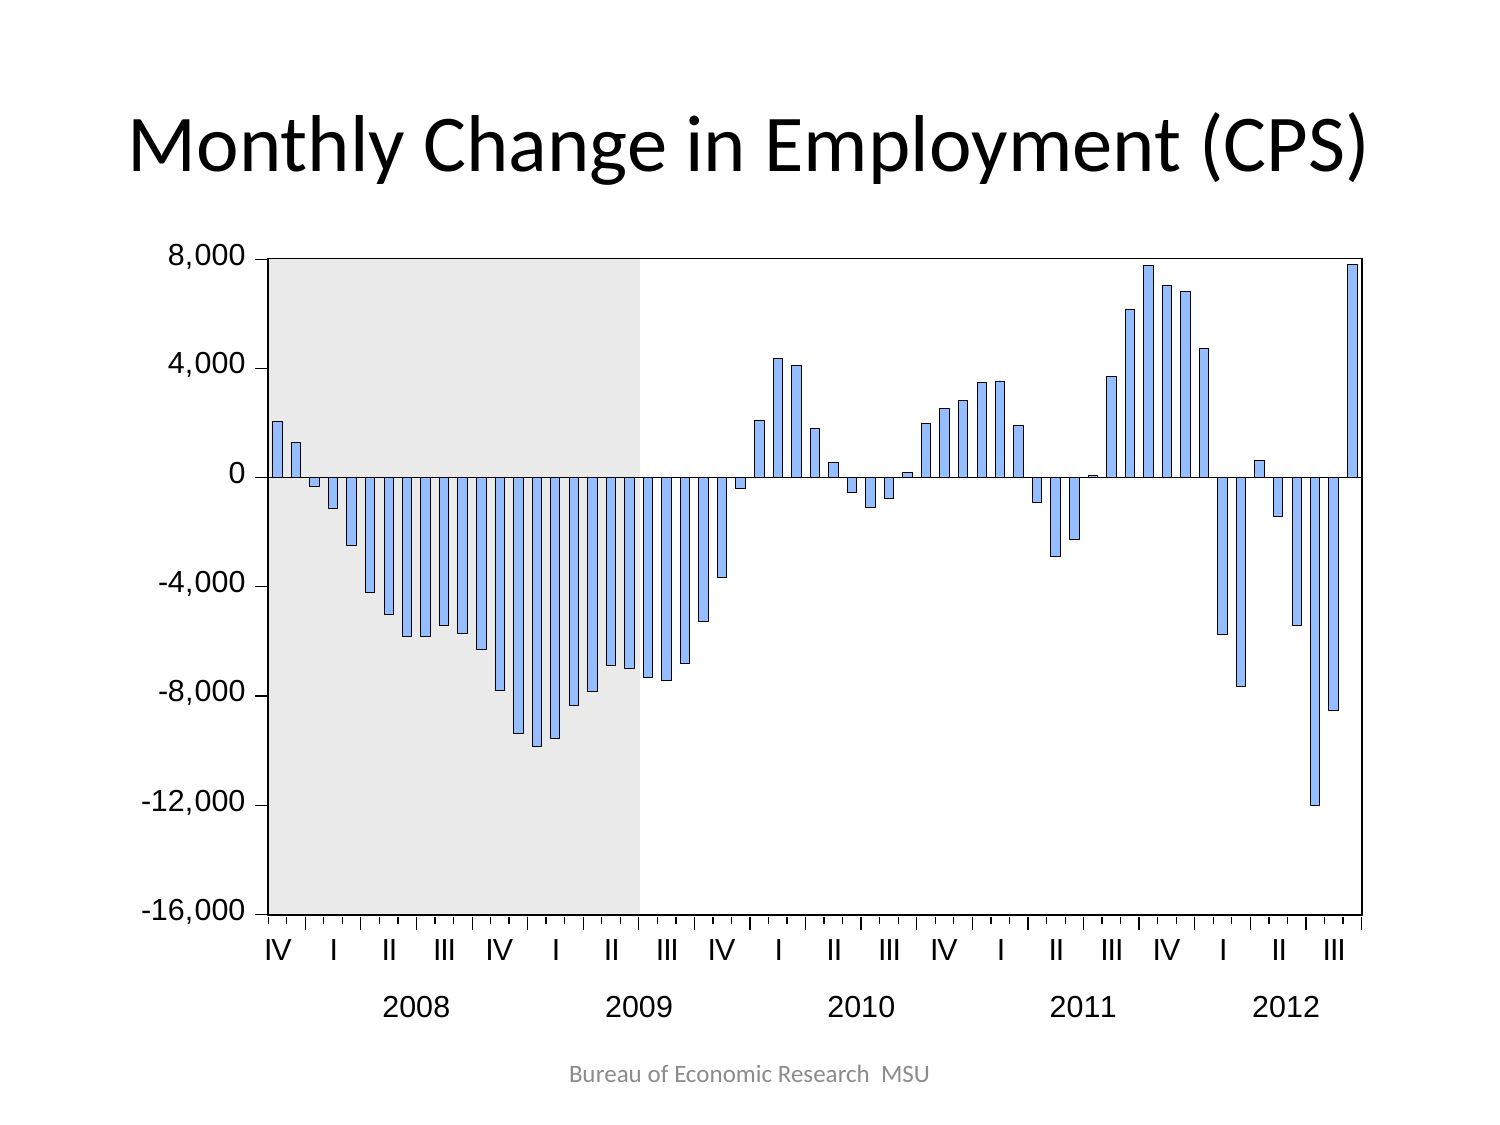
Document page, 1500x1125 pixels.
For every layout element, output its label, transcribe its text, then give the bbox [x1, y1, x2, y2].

footer Bureau of Economic Research MSU [512, 1042, 988, 1103]
title Monthly Change in Employment (CPS) [75, 45, 1425, 233]
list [140, 237, 1368, 1026]
